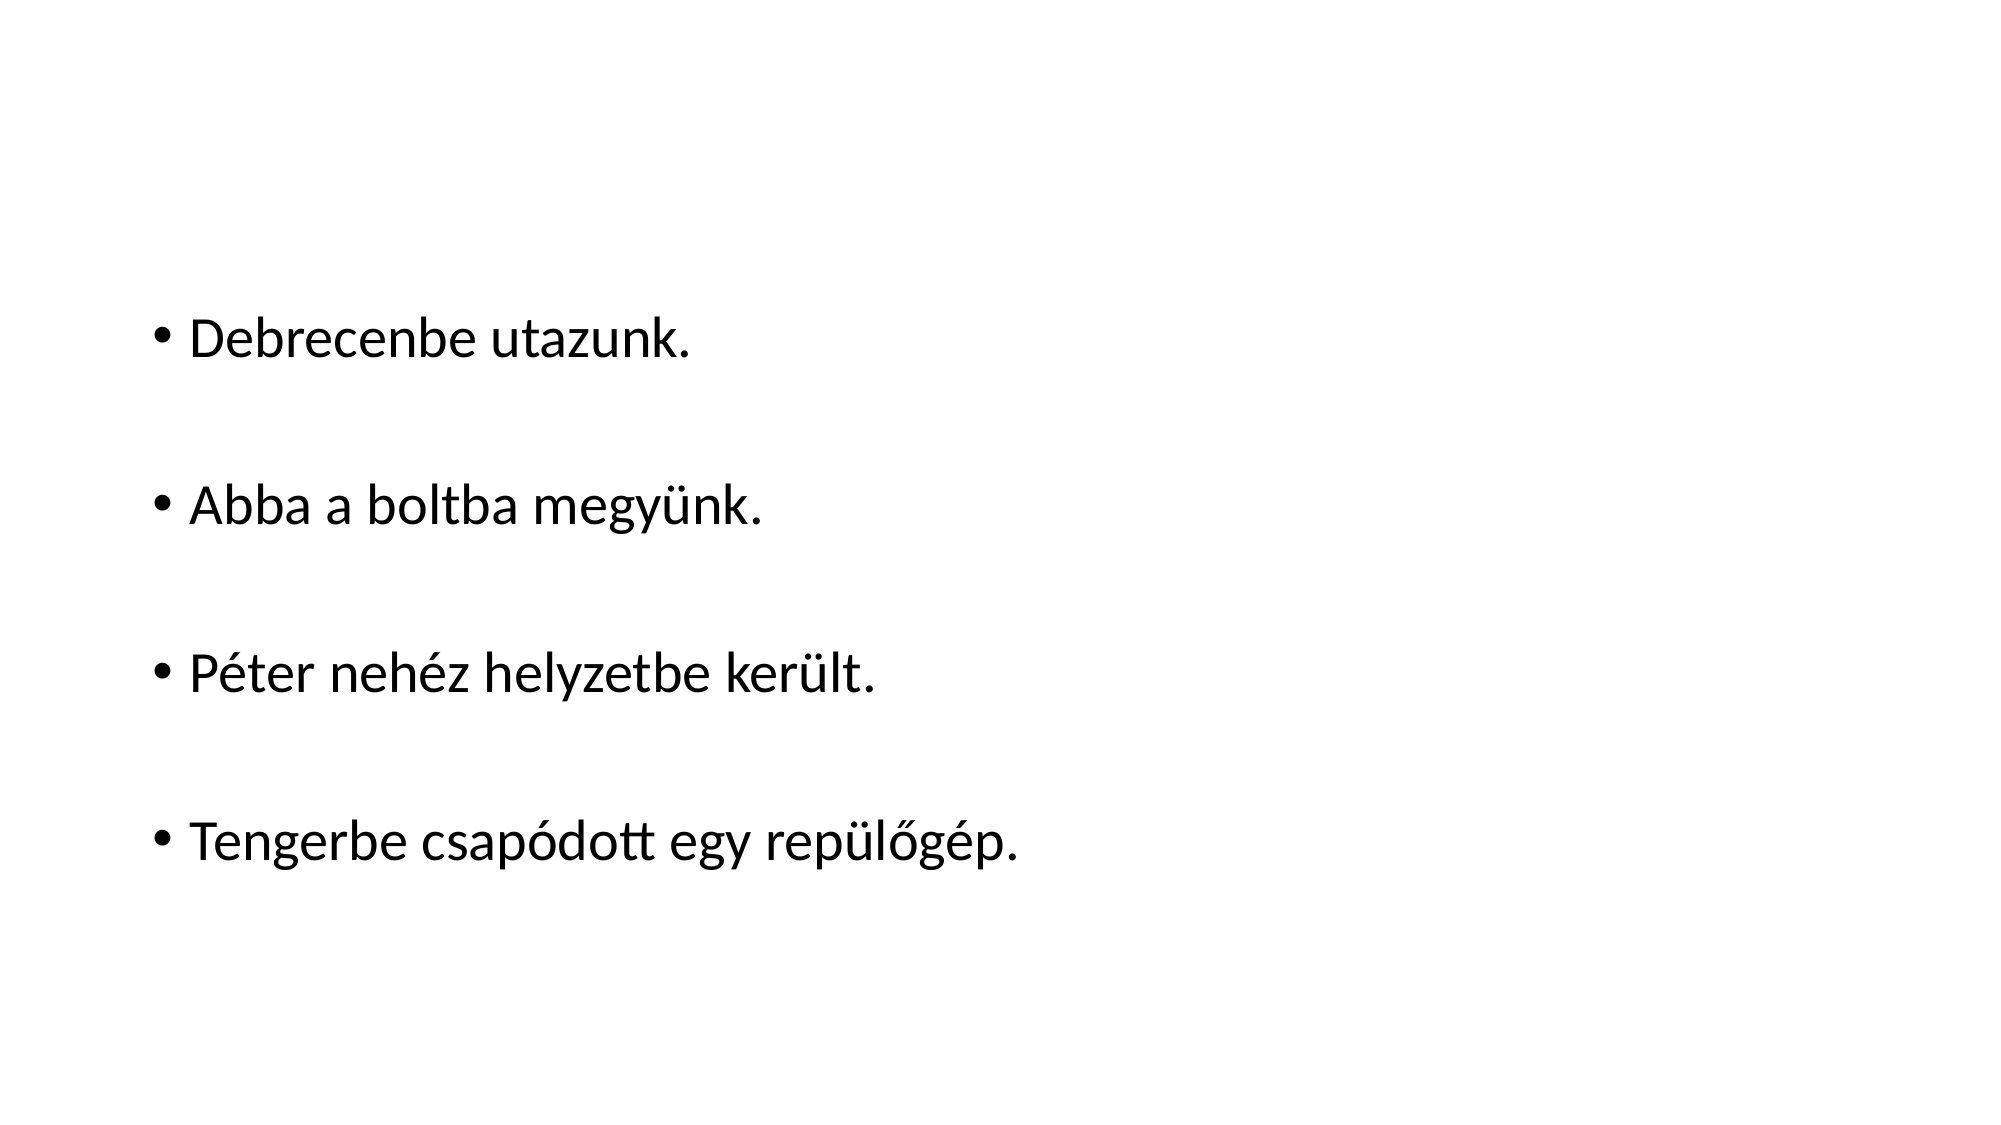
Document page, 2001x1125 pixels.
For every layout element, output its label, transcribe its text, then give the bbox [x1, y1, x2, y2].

list Debrecenbe utazunk. Abba a boltba megyünk. Péter nehéz helyzetbe került. Tengerbe csapódott egy repülőgép. [137, 299, 1863, 1014]
